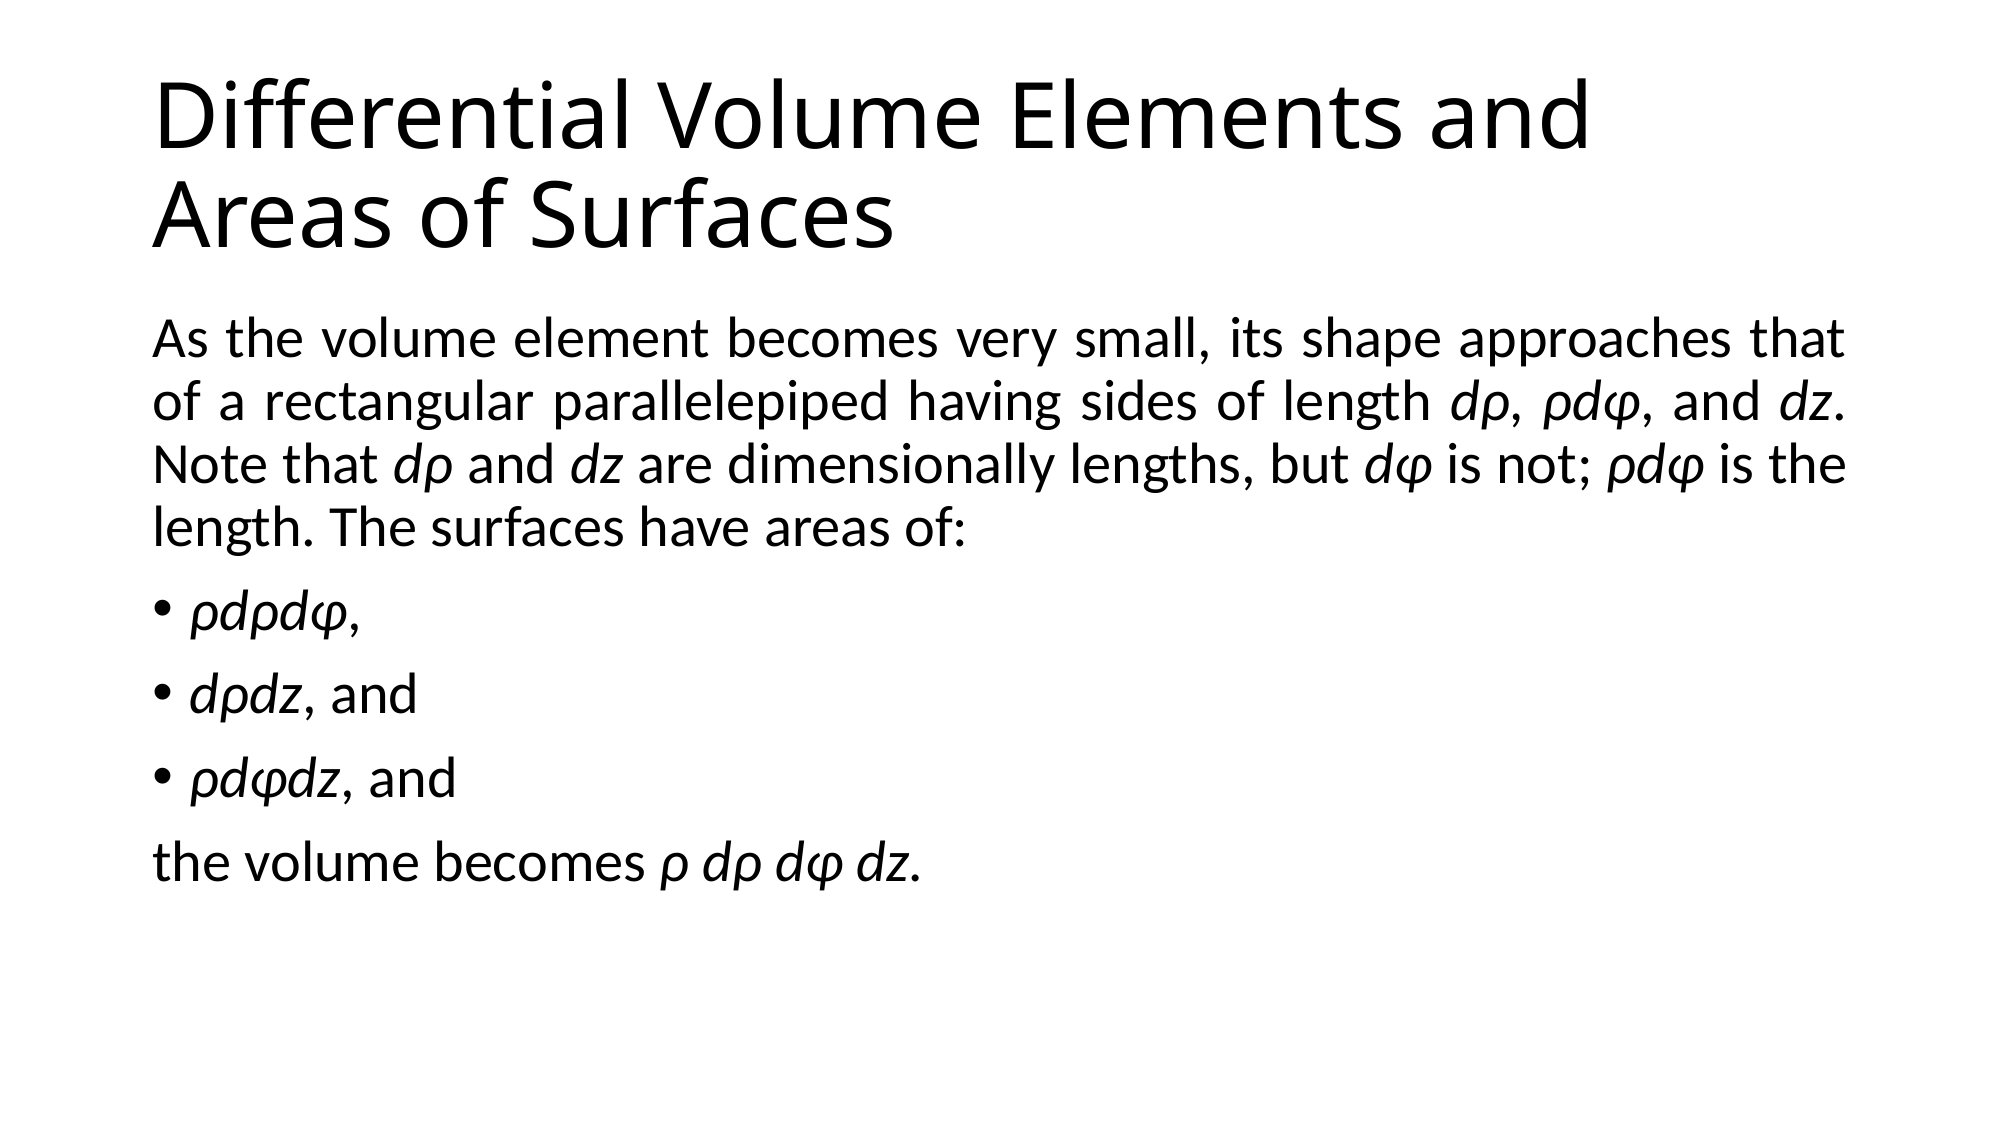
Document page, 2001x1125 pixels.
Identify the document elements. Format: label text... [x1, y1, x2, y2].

list As the volume element becomes very small, its shape approaches that of a rectangular parallelepiped having sides of length dρ, ρdφ, and dz. Note that dρ and dz are dimensionally lengths, but dφ is not; ρdφ is the length. The surfaces have areas of: ρdρdφ, dρdz, and ρdφdz, and the volume becomes ρ dρ dφ dz. [137, 299, 1863, 1014]
title Differential Volume Elements and Areas of Surfaces [137, 59, 1863, 278]
